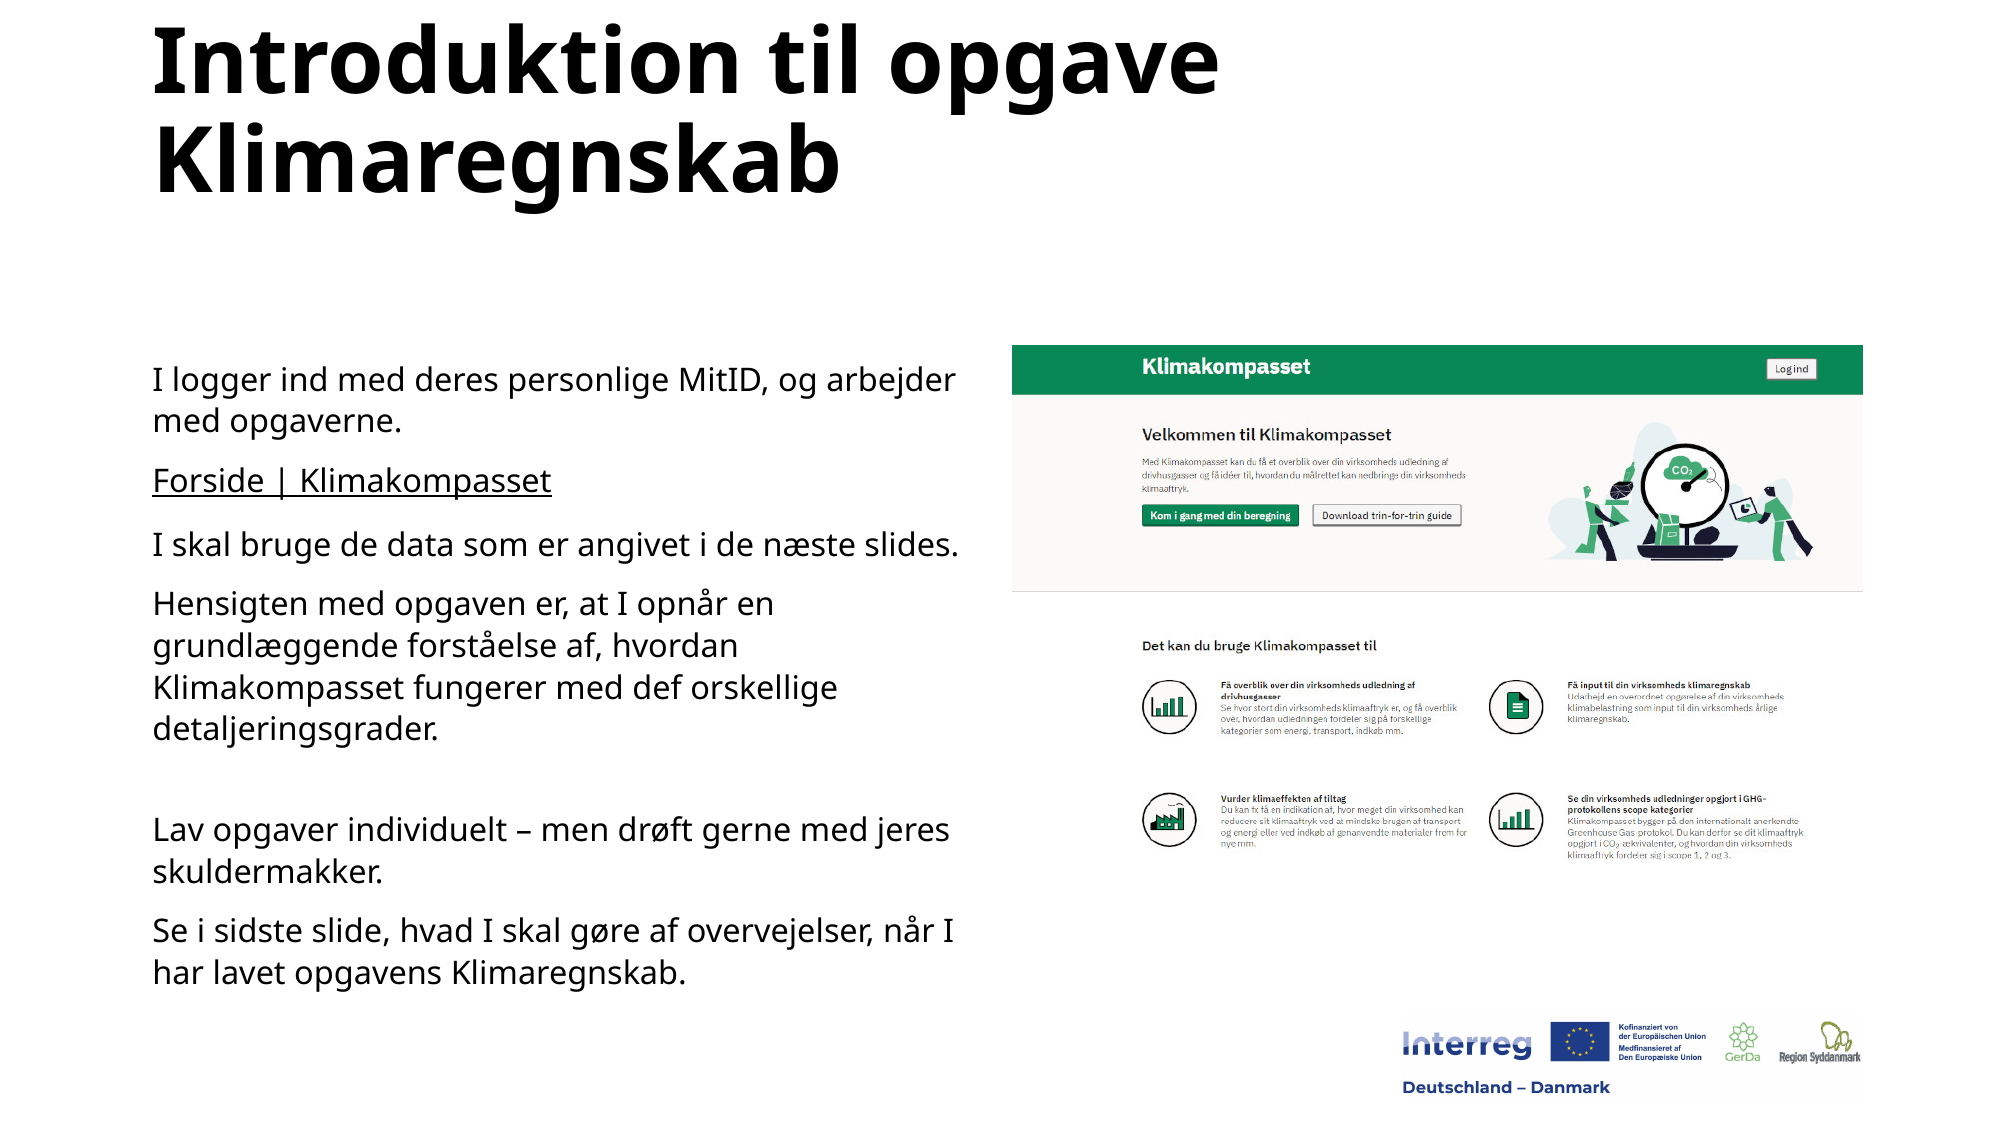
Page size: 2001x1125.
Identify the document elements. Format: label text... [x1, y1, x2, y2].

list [1011, 345, 1863, 876]
picture [1402, 1013, 1863, 1103]
title Introduktion til opgave Klimaregnskab [137, 59, 1863, 278]
list I logger ind med deres personlige MitID, og arbejder med opgaverne. Forside | Klimakompasset I skal bruge de data som er angivet i de næste slides. Hensigten med opgaven er, at I opnår en grundlæggende forståelse af, hvordan Klimakompasset fungerer med def orskellige detaljeringsgrader. Lav opgaver individuelt – men drøft gerne med jeres skuldermakker. Se i sidste slide, hvad I skal gøre af overvejelser, når I har lavet opgavens Klimaregnskab. [137, 299, 988, 1014]
